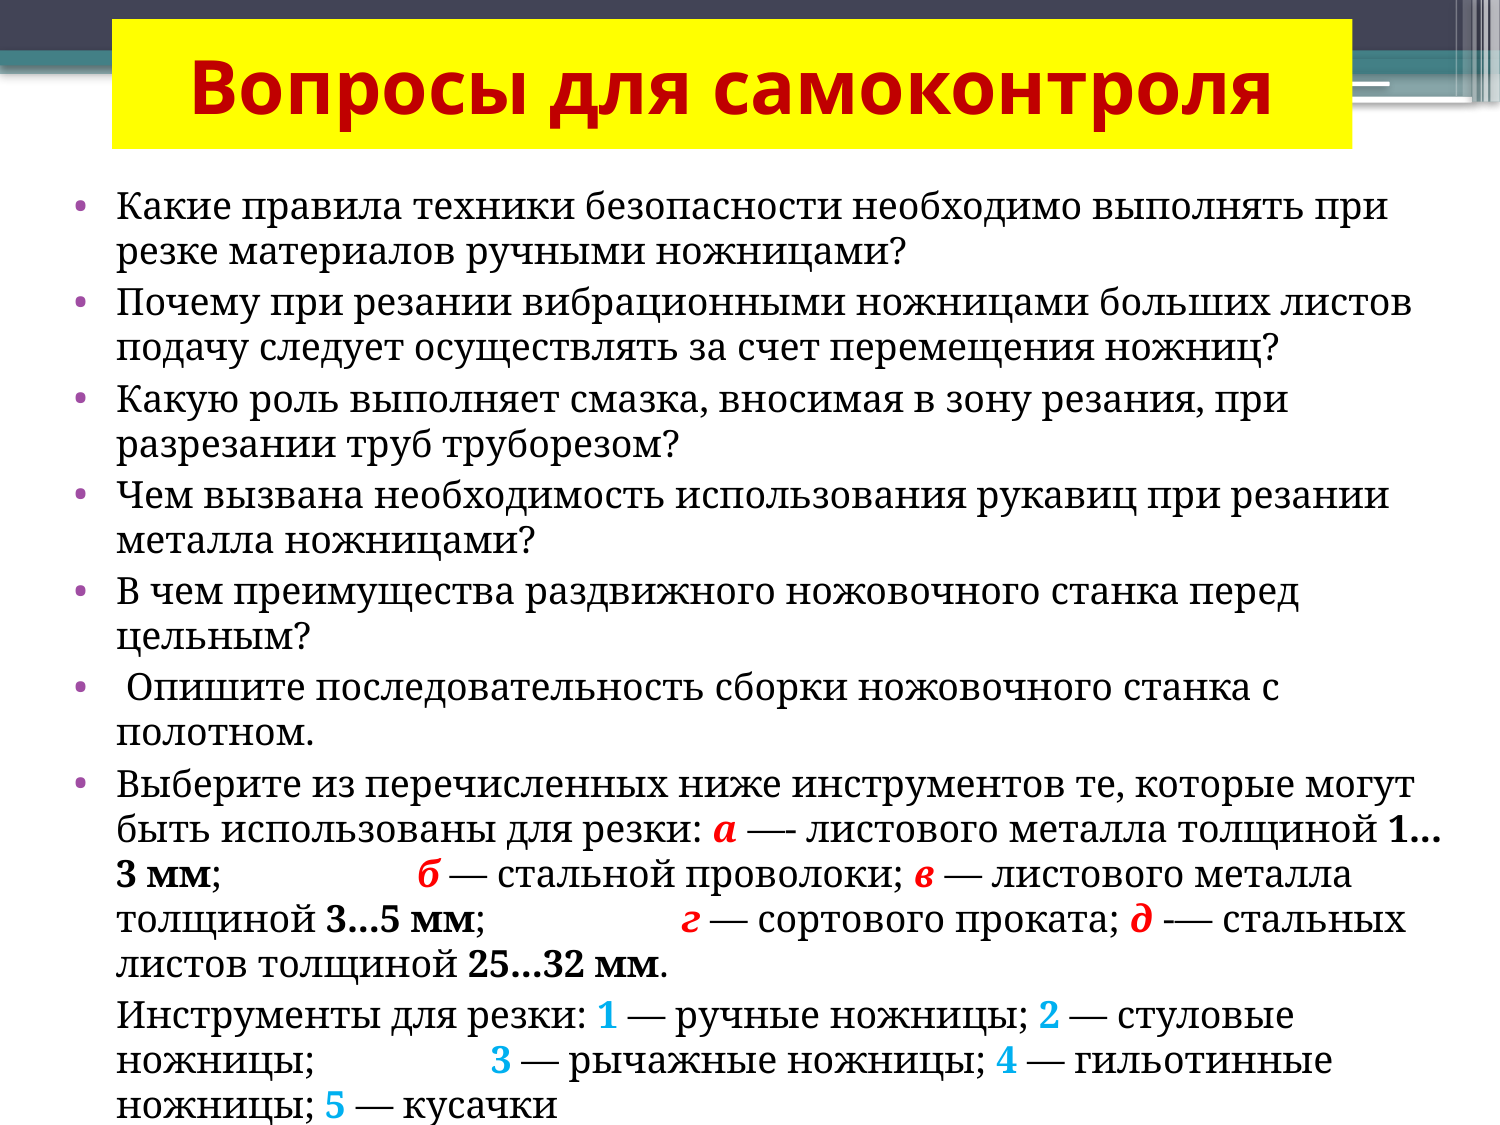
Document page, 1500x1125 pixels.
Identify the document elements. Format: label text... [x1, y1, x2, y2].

list Какие правила техники безопасности необходимо выполнять при резке материалов ручными ножницами? Почему при резании вибрационными ножницами больших листов подачу следует осуществлять за счет перемещения ножниц? Какую роль выполняет смазка, вносимая в зону резания, при разрезании труб труборезом? Чем вызвана необходимость использования рукавиц при резании металла ножницами? В чем преимущества раздвижного ножовочного станка перед цельным? Опишите последовательность сборки ножовочного станка с полотном. Выберите из перечисленных ниже инструментов те, которые могут быть использованы для резки: а —- листового металла толщиной 1... 3 мм; б — стальной проволоки; в — листового металла толщиной 3...5 мм; г — сортового проката; д -— стальных листов толщиной 25...32 мм. Инструменты для резки: 1 — ручные ножницы; 2 — стуловые ножницы; 3 — рычажные ножницы; 4 — гильотинные ножницы; 5 — кусачки Предложите способ резки листового материала толщиной 0,5 мм слесарной ножовкой и обоснуйте свой выбор Опишите последовательность работ при разрезании труб труборезом [41, 174, 1459, 1125]
title Вопросы для самоконтроля [112, 19, 1353, 149]
